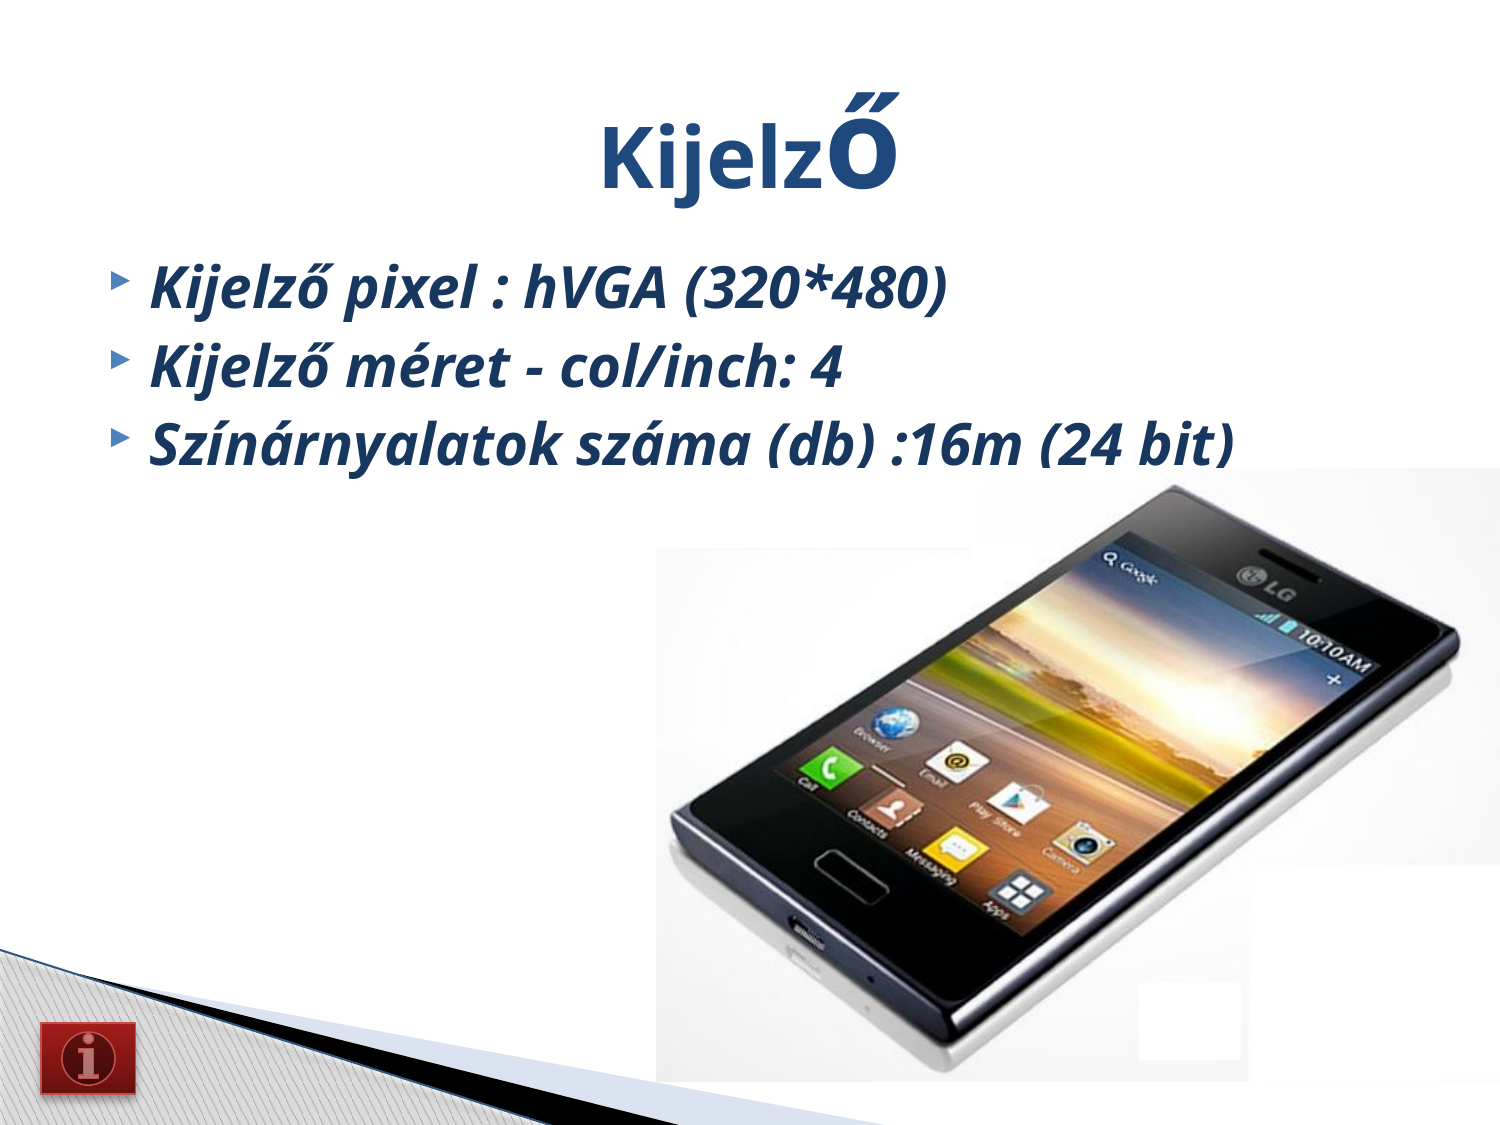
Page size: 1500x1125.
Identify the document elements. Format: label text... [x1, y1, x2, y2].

title Kijelző [75, 45, 1425, 233]
text_box [40, 1022, 136, 1095]
picture [655, 468, 1500, 1082]
list Kijelző pixel : hVGA (320*480) Kijelző méret - col/inch: 4 Színárnyalatok száma (db) :16m (24 bit) [75, 243, 1425, 986]
